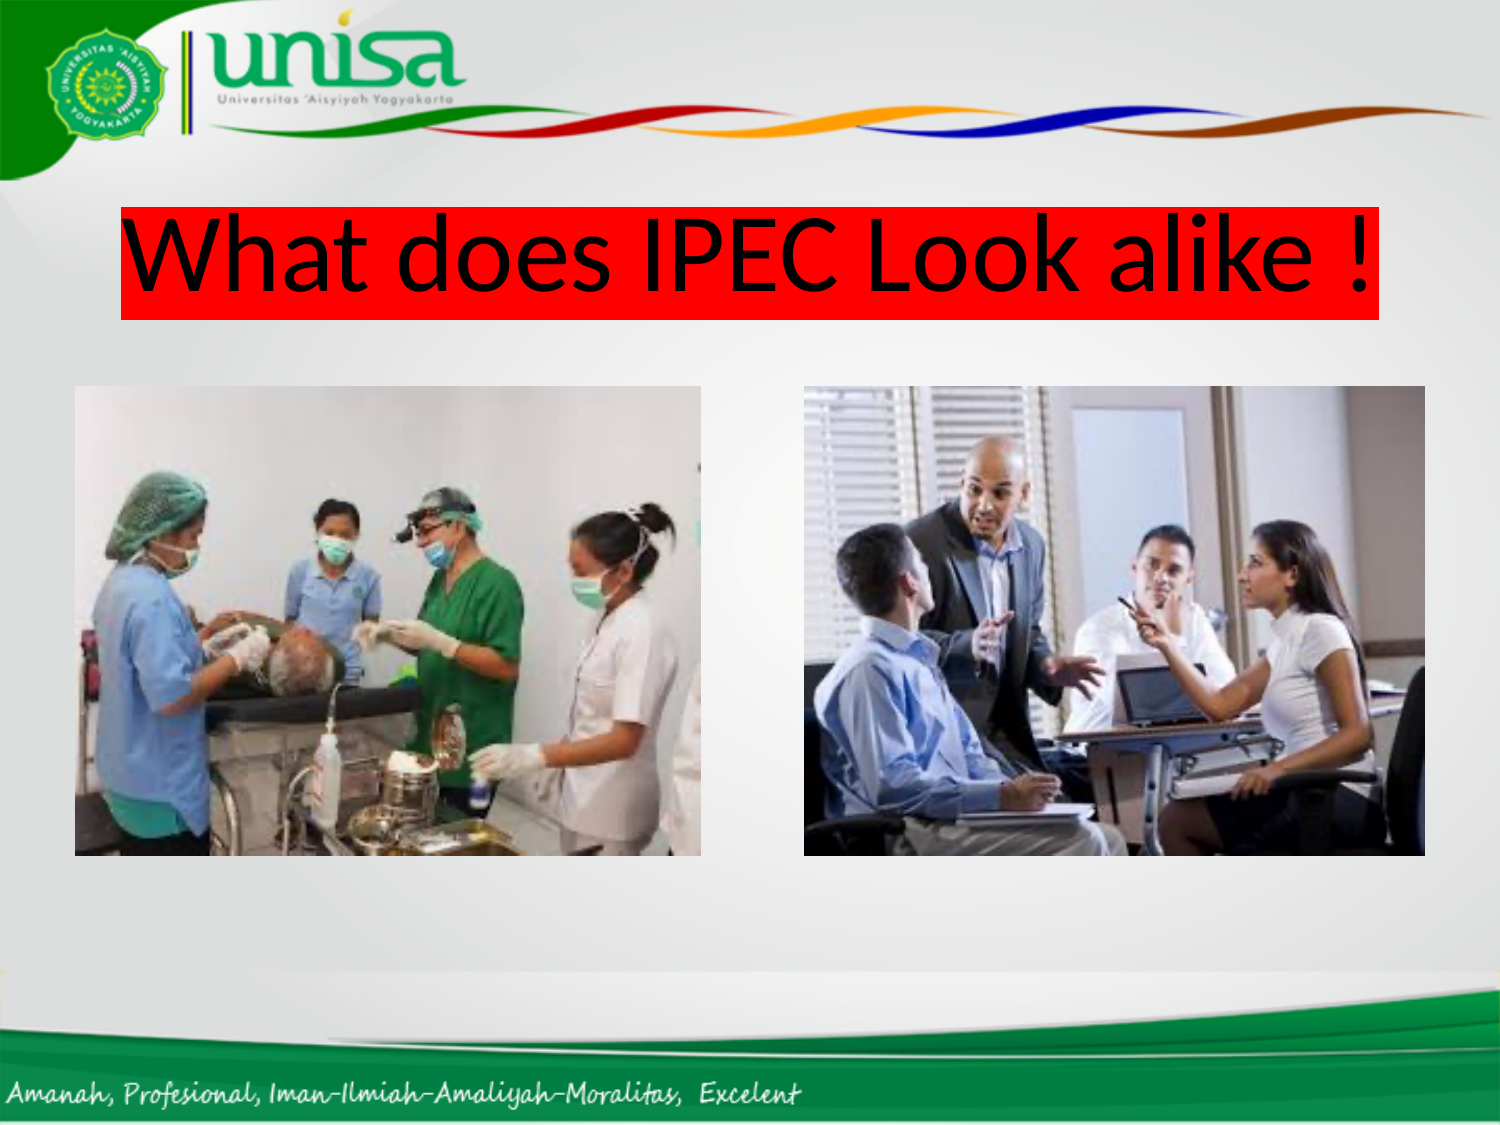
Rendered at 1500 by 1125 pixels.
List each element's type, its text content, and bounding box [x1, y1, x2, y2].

title What does IPEC Look alike ! [75, 119, 1425, 374]
picture [0, 0, 1500, 1125]
